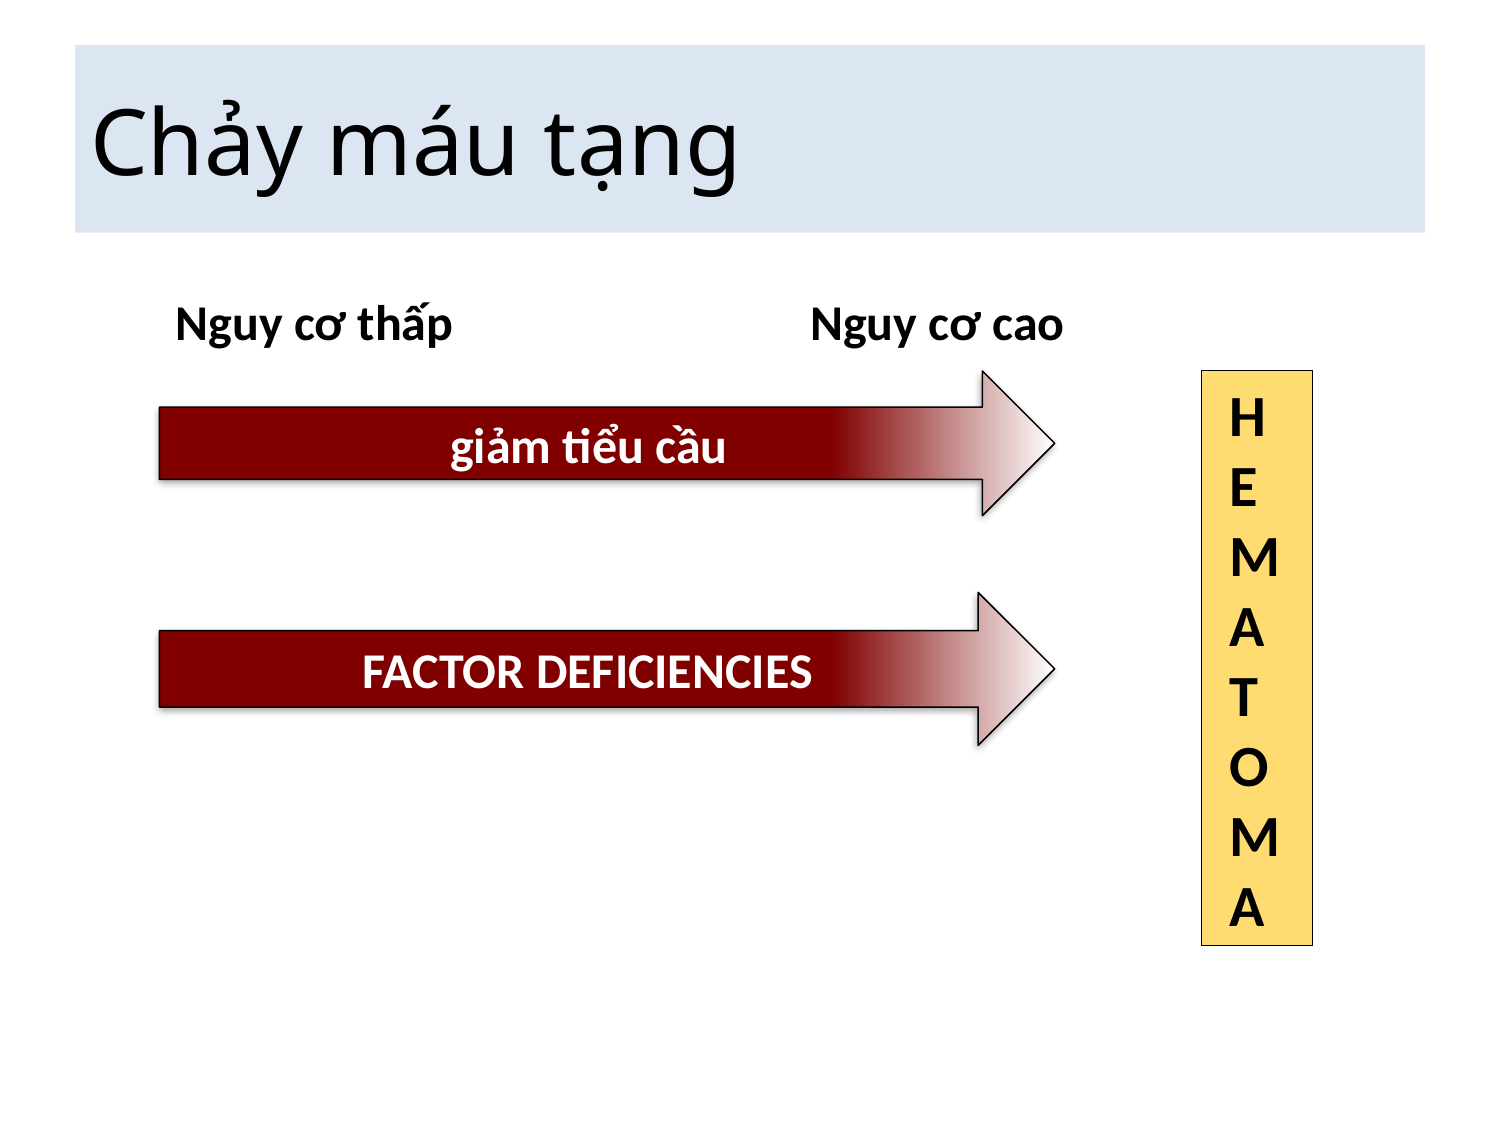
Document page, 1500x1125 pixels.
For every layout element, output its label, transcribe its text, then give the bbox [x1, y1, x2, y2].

text_box Nguy cơ cao [795, 283, 1080, 358]
text_box FACTOR DEFICIENCIES [158, 591, 1056, 747]
title Chảy máu tạng [75, 45, 1425, 233]
text_box H E M A T O M A [1201, 370, 1313, 946]
text_box giảm tiểu cầu [158, 370, 1056, 517]
text_box Nguy cơ thấp [161, 283, 469, 358]
